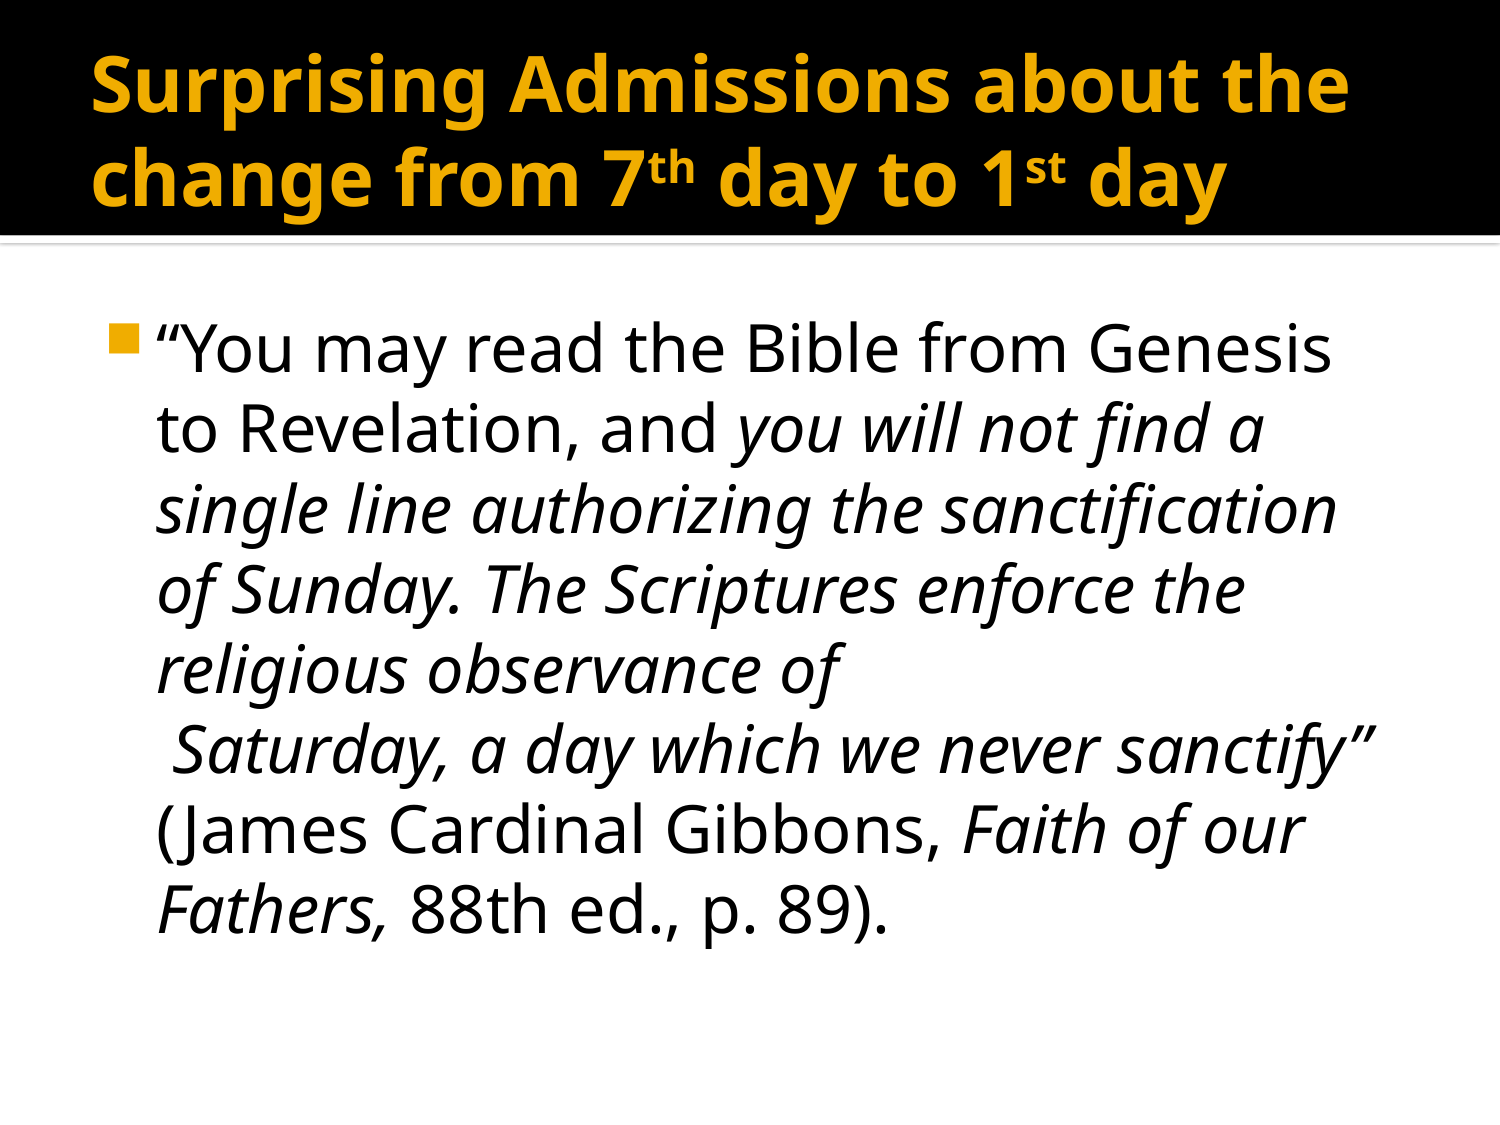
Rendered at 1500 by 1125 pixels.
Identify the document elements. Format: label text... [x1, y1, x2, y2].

title Surprising Admissions about the change from 7th day to 1st day [75, 25, 1425, 231]
list “You may read the Bible from Genesis to Revelation, and you will not find a single line authorizing the sanctification of Sunday. The Scriptures enforce the religious observance of Saturday, a day which we never sanctify” (James Cardinal Gibbons, Faith of our Fathers, 88th ed., p. 89). [75, 291, 1425, 1050]
